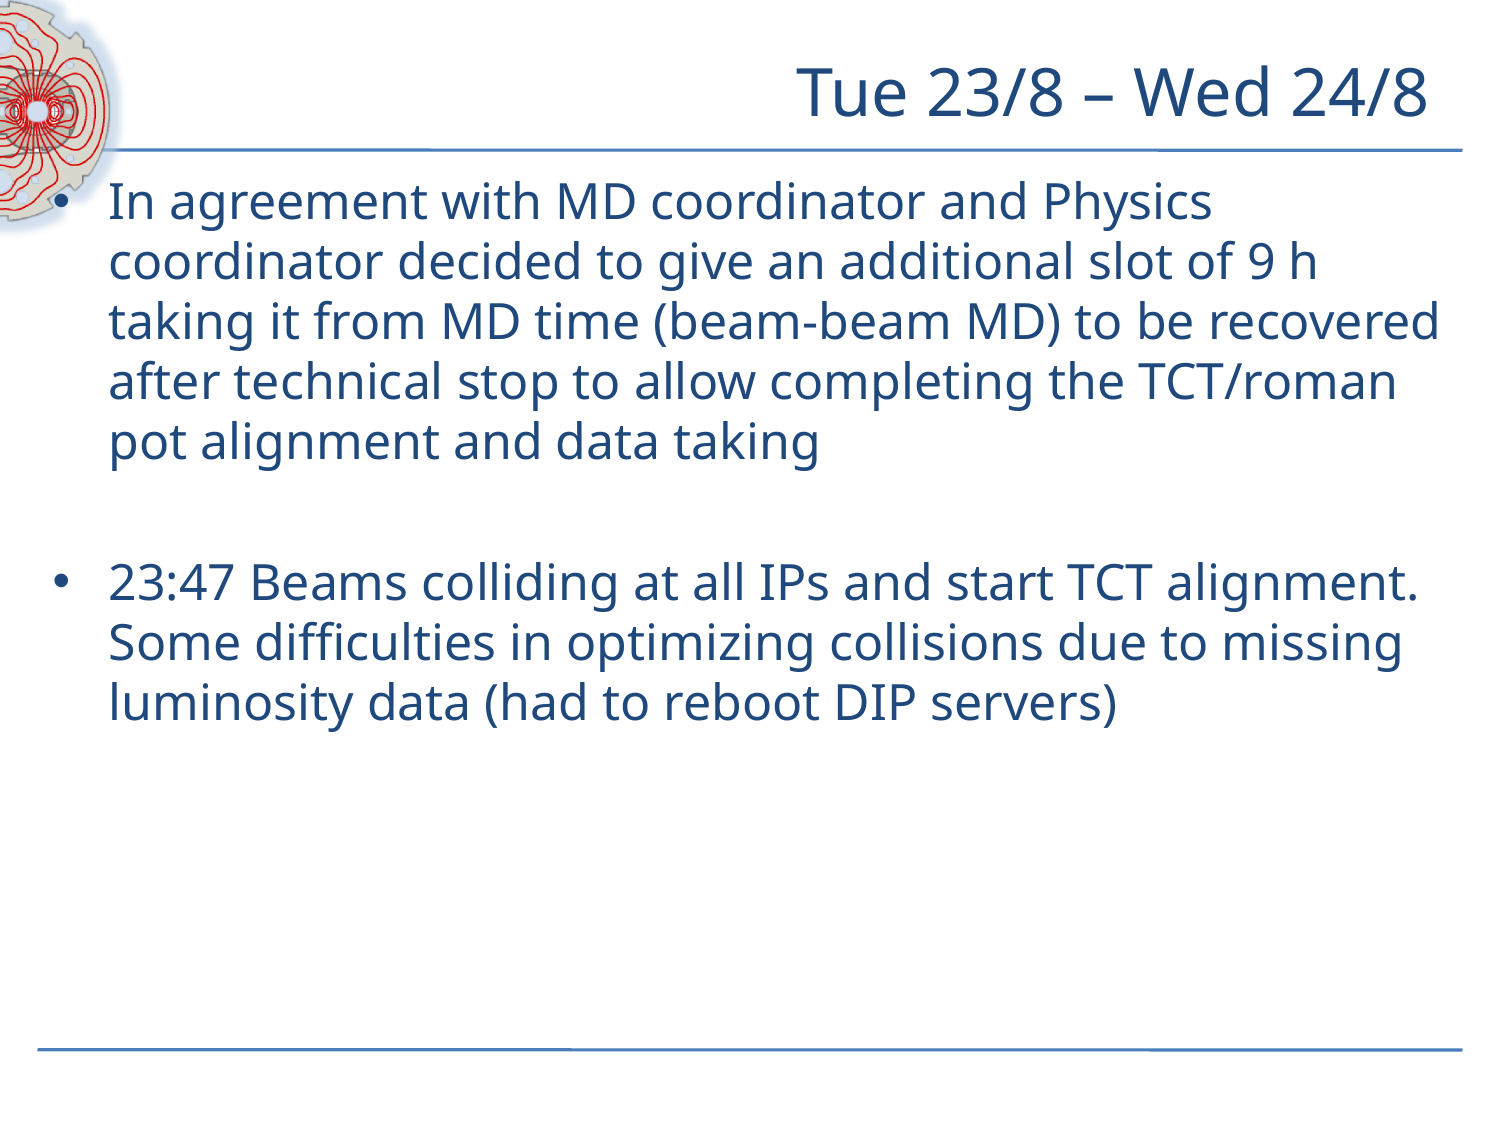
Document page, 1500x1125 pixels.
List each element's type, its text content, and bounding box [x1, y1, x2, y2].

title Tue 23/8 – Wed 24/8 [262, 24, 1463, 156]
list In agreement with MD coordinator and Physics coordinator decided to give an additional slot of 9 h taking it from MD time (beam-beam MD) to be recovered after technical stop to allow completing the TCT/roman pot alignment and data taking 23:47 Beams colliding at all IPs and start TCT alignment. Some difficulties in optimizing collisions due to missing luminosity data (had to reboot DIP servers) [37, 162, 1463, 1026]
picture [0, 2, 109, 220]
